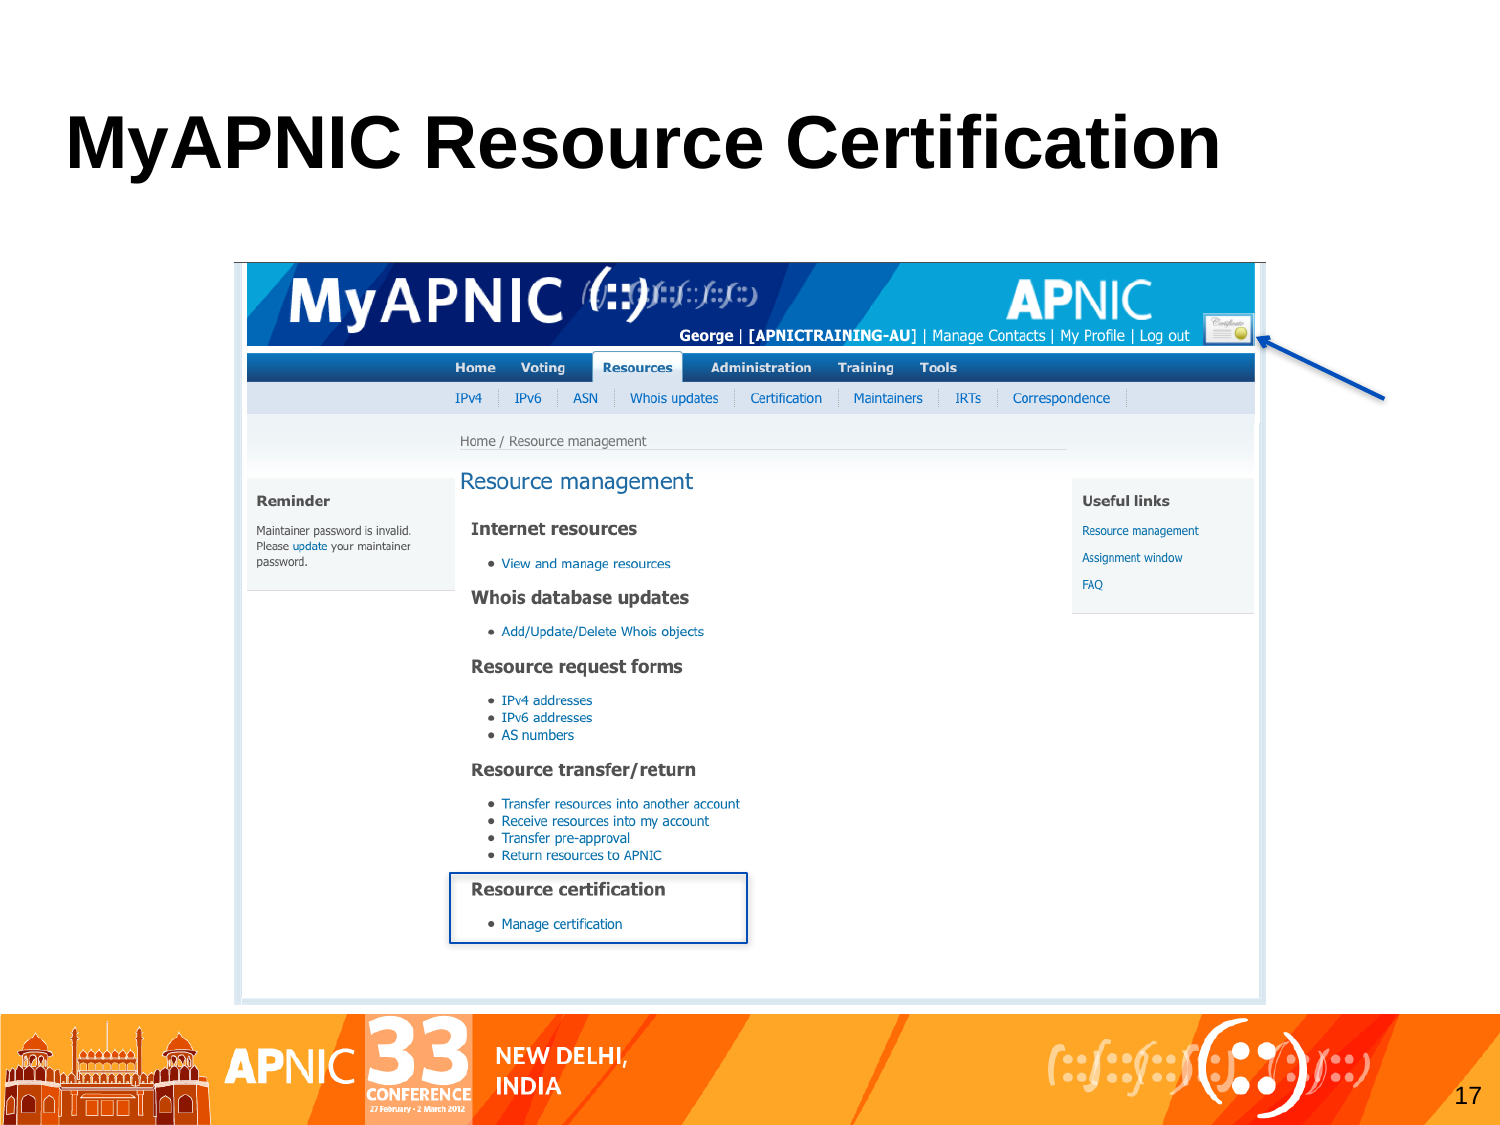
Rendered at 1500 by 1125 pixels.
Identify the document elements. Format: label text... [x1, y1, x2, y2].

title MyAPNIC Resource Certification [64, 45, 1436, 233]
slide_number 17 [1435, 1074, 1483, 1110]
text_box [1255, 336, 1385, 400]
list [74, 262, 1426, 1006]
picture [0, 1014, 1500, 1125]
